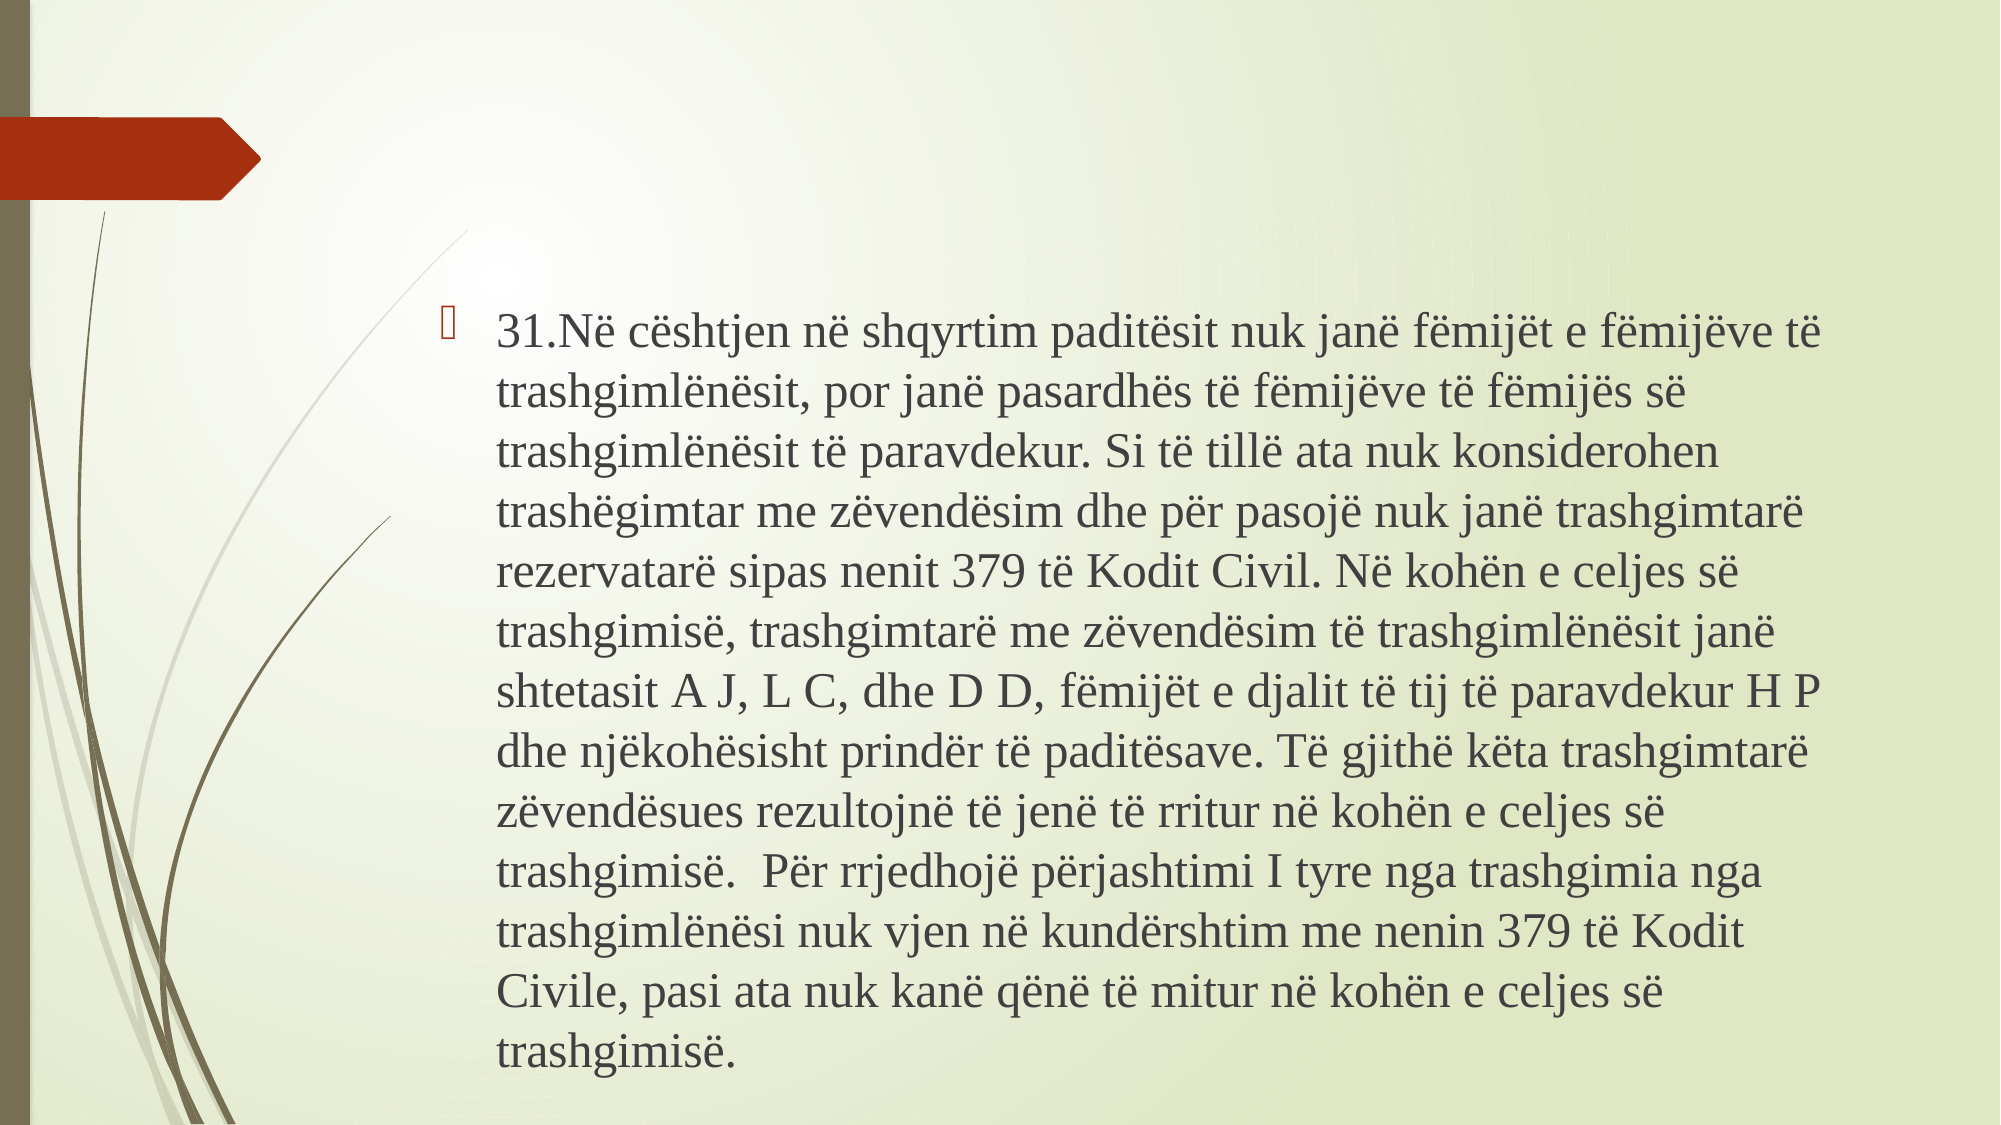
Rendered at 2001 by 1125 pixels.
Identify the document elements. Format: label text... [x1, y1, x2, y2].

list 31.Në cështjen në shqyrtim paditësit nuk janë fëmijët e fëmijëve të trashgimlënësit, por janë pasardhës të fëmijëve të fëmijës së trashgimlënësit të paravdekur. Si të tillë ata nuk konsiderohen trashëgimtar me zëvendësim dhe për pasojë nuk janë trashgimtarë rezervatarë sipas nenit 379 të Kodit Civil. Në kohën e celjes së trashgimisë, trashgimtarë me zëvendësim të trashgimlënësit janë shtetasit A J, L C, dhe D D, fëmijët e djalit të tij të paravdekur H P dhe njëkohësisht prindër të paditësave. Të gjithë këta trashgimtarë zëvendësues rezultojnë të jenë të rritur në kohën e celjes së trashgimisë. Për rrjedhojë përjashtimi I tyre nga trashgimia nga trashgimlënësi nuk vjen në kundërshtim me nenin 379 të Kodit Civile, pasi ata nuk kanë qënë të mitur në kohën e celjes së trashgimisë. [424, 290, 1888, 1102]
